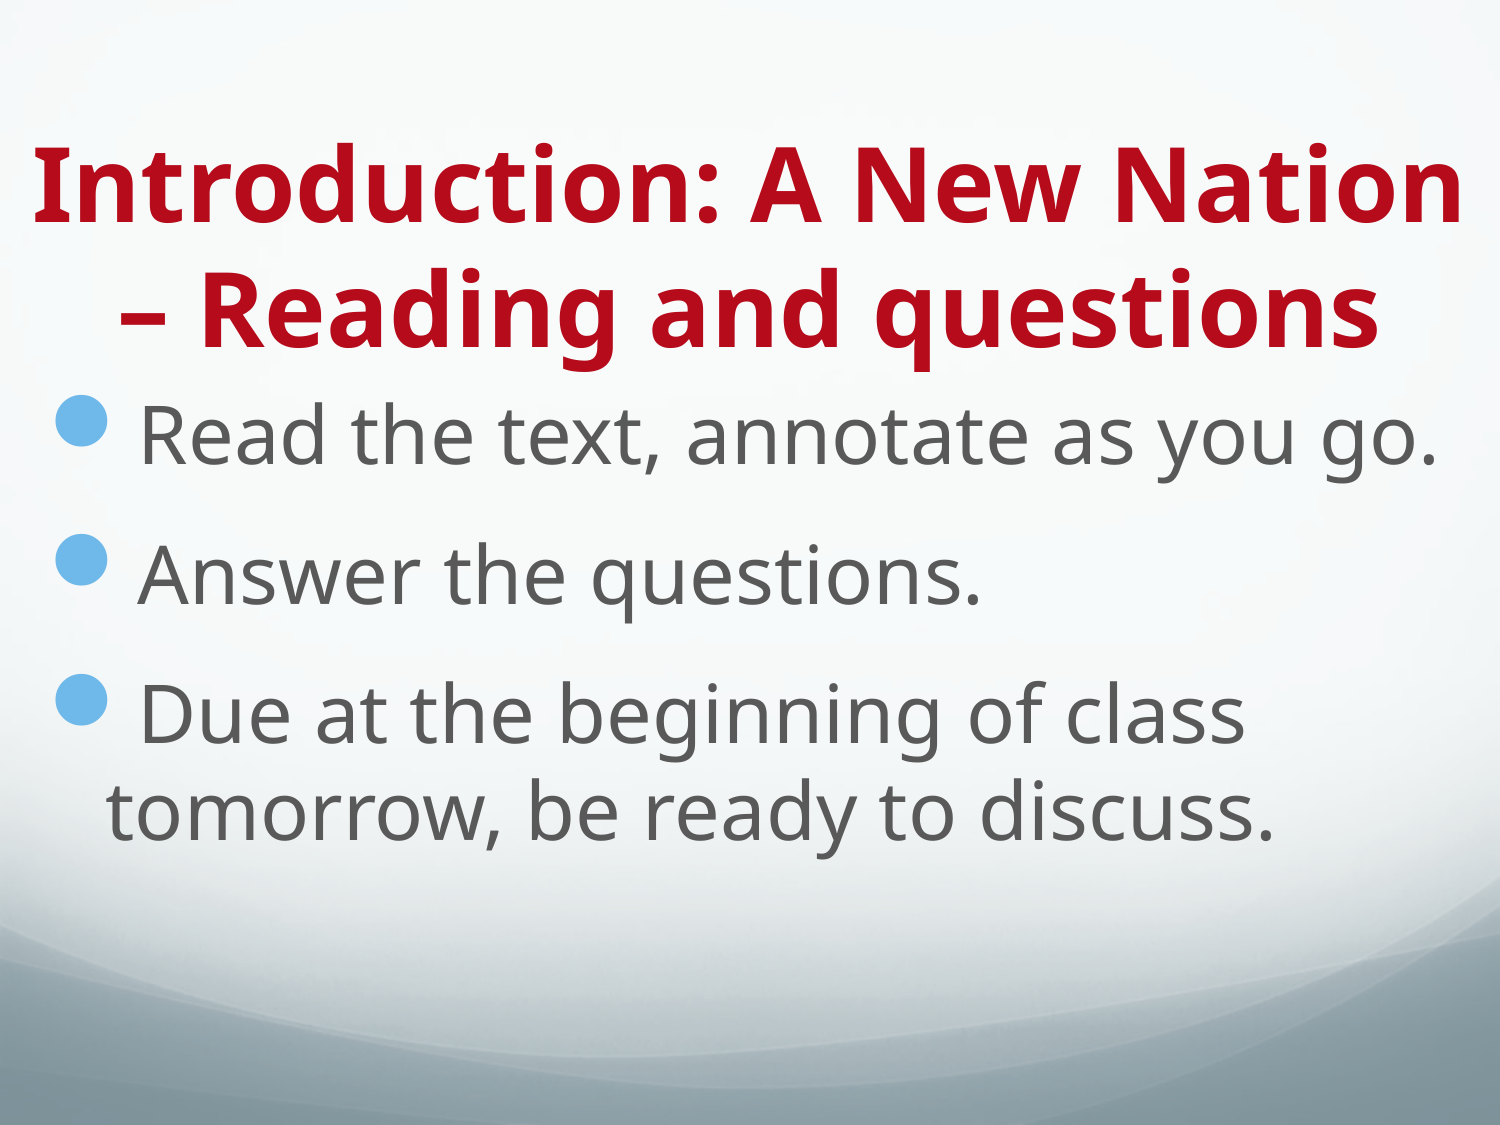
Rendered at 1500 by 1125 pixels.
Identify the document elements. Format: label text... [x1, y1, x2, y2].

title Introduction: A New Nation – Reading and questions [0, 17, 1500, 377]
list Read the text, annotate as you go. Answer the questions. Due at the beginning of class tomorrow, be ready to discuss. [33, 376, 1462, 1085]
